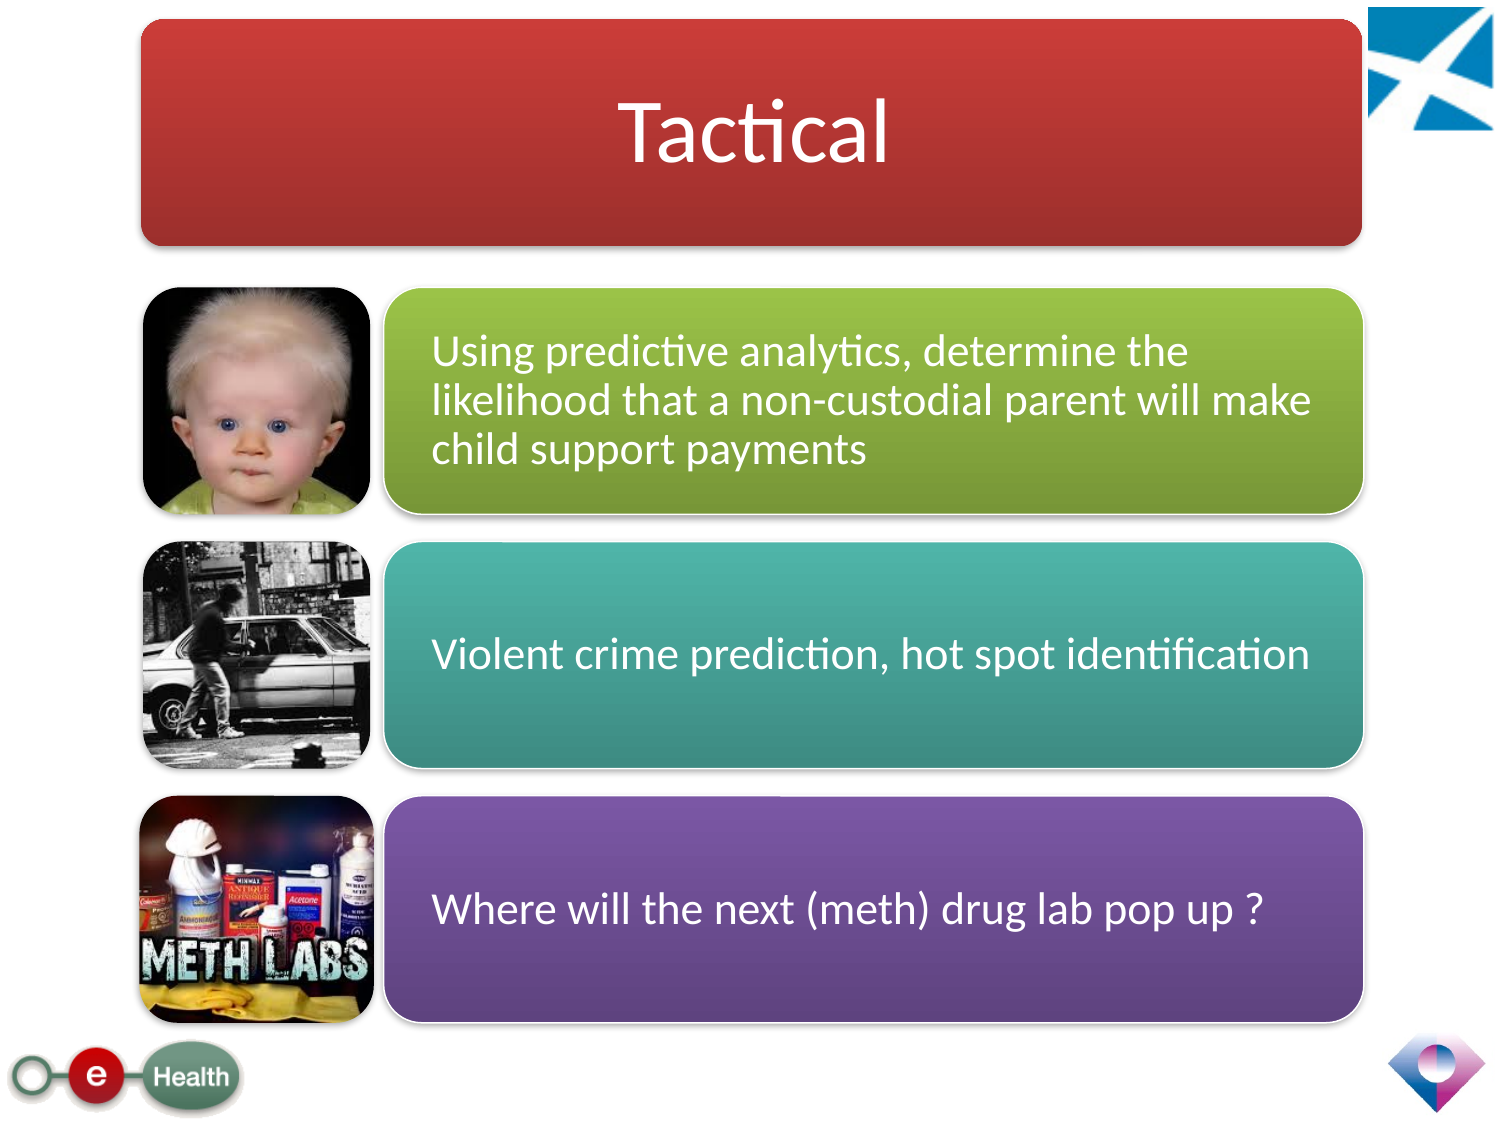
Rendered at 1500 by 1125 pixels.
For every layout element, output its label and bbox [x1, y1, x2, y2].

list [76, 18, 1427, 1024]
picture [1427, 7, 1495, 133]
picture [1382, 1004, 1495, 1118]
picture [5, 1003, 266, 1125]
